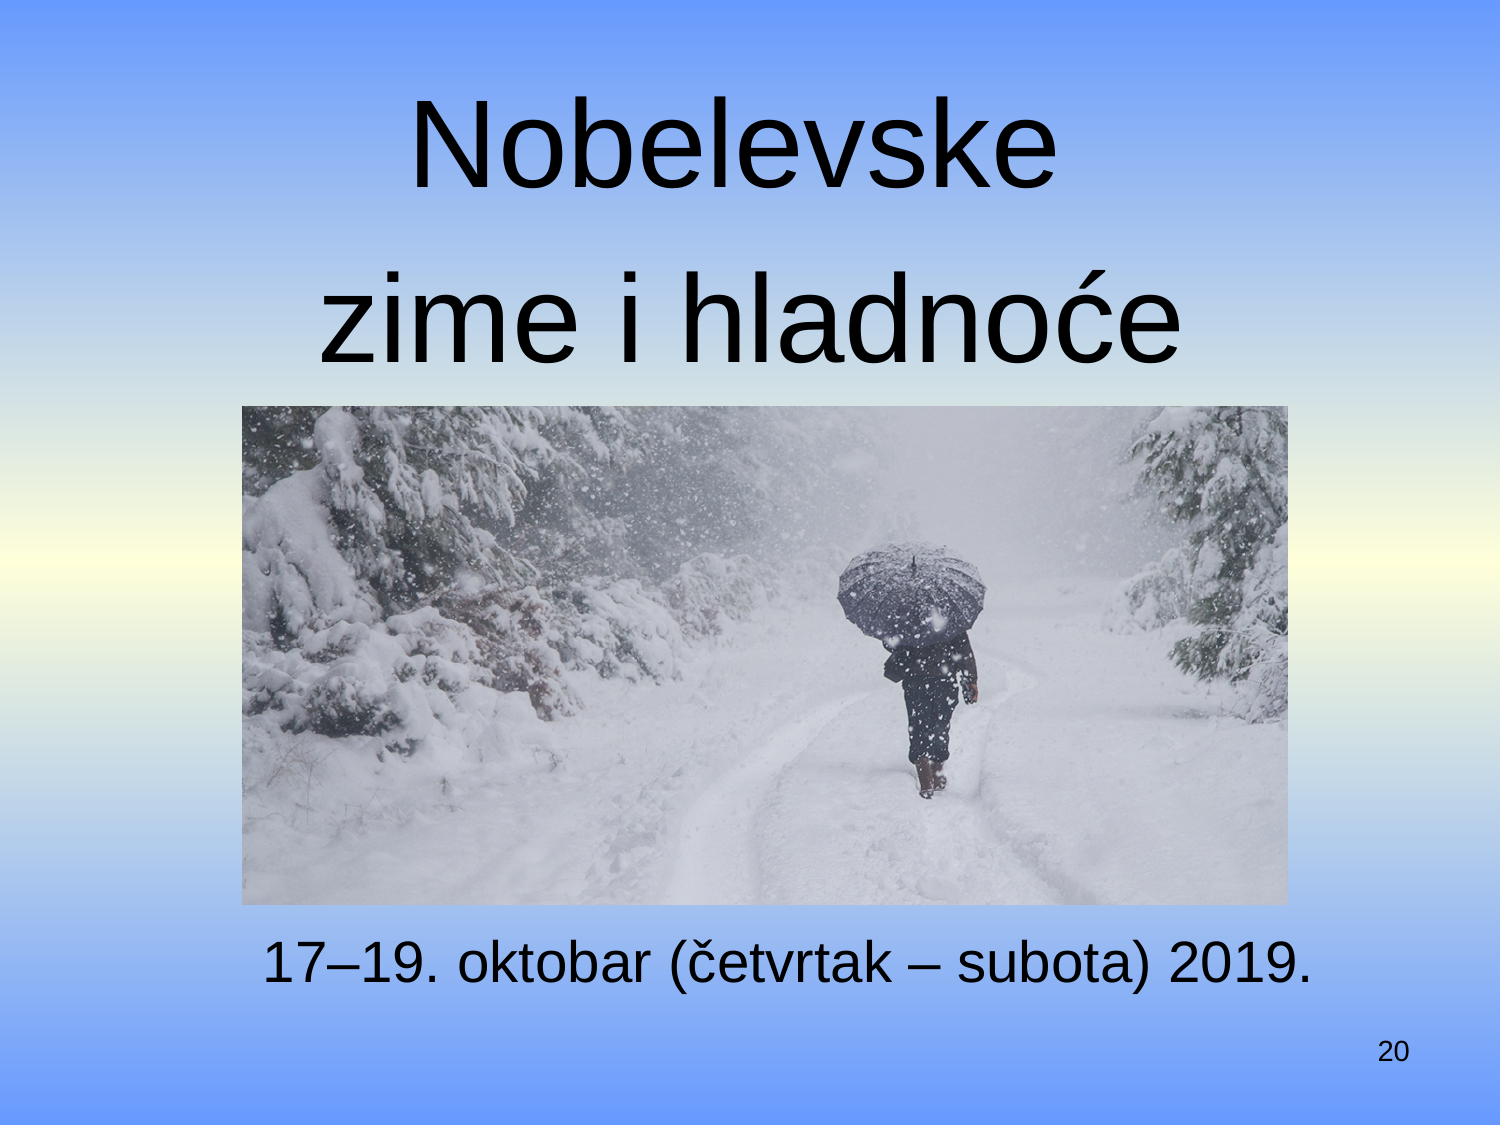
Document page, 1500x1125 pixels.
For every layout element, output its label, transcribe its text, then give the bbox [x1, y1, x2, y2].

slide_number 20 [1074, 1024, 1425, 1103]
picture [241, 406, 1288, 906]
list Nobelevske zime i hladnoće Moskva 17–19. oktobar (četvrtak – subota) 2019. [76, 54, 1427, 797]
